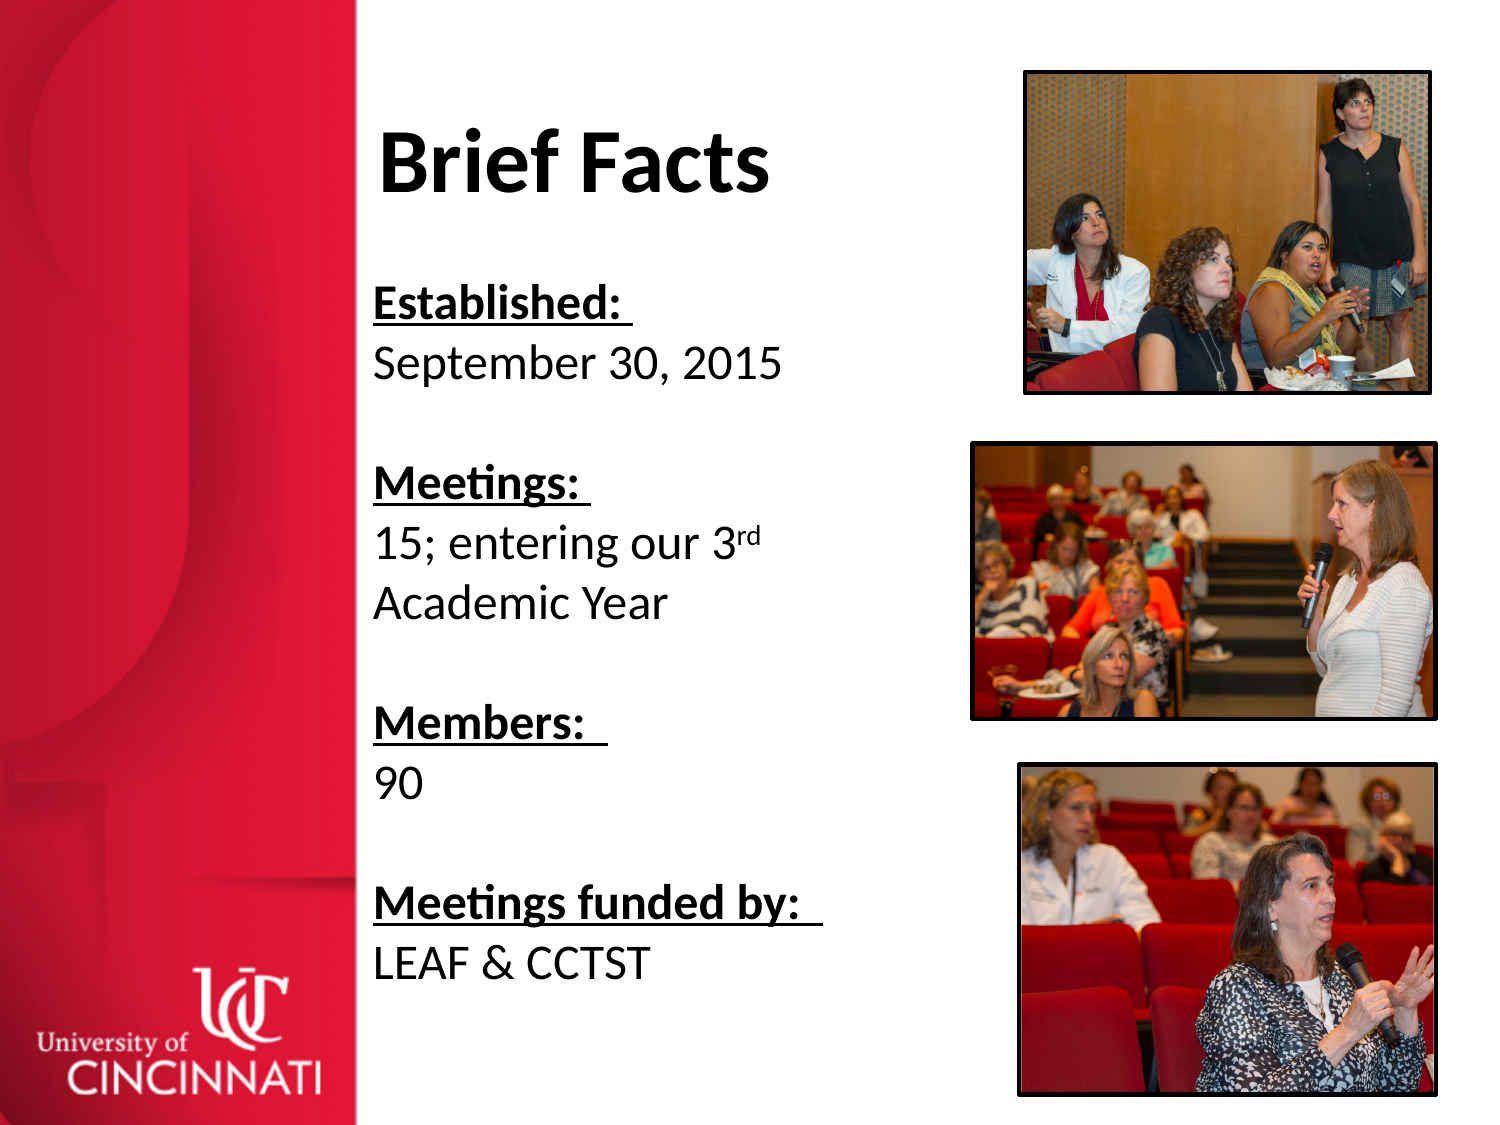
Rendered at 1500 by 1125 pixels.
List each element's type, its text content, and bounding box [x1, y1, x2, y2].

picture [1021, 766, 1434, 1093]
picture [0, 0, 359, 1125]
picture [1027, 74, 1428, 391]
list Established: September 30, 2015 Meetings: 15; entering our 3rd Academic Year Members: 90 Meetings funded by: LEAF & CCTST [362, 262, 1000, 1125]
title Brief Facts [362, 61, 1250, 250]
picture [974, 445, 1434, 717]
